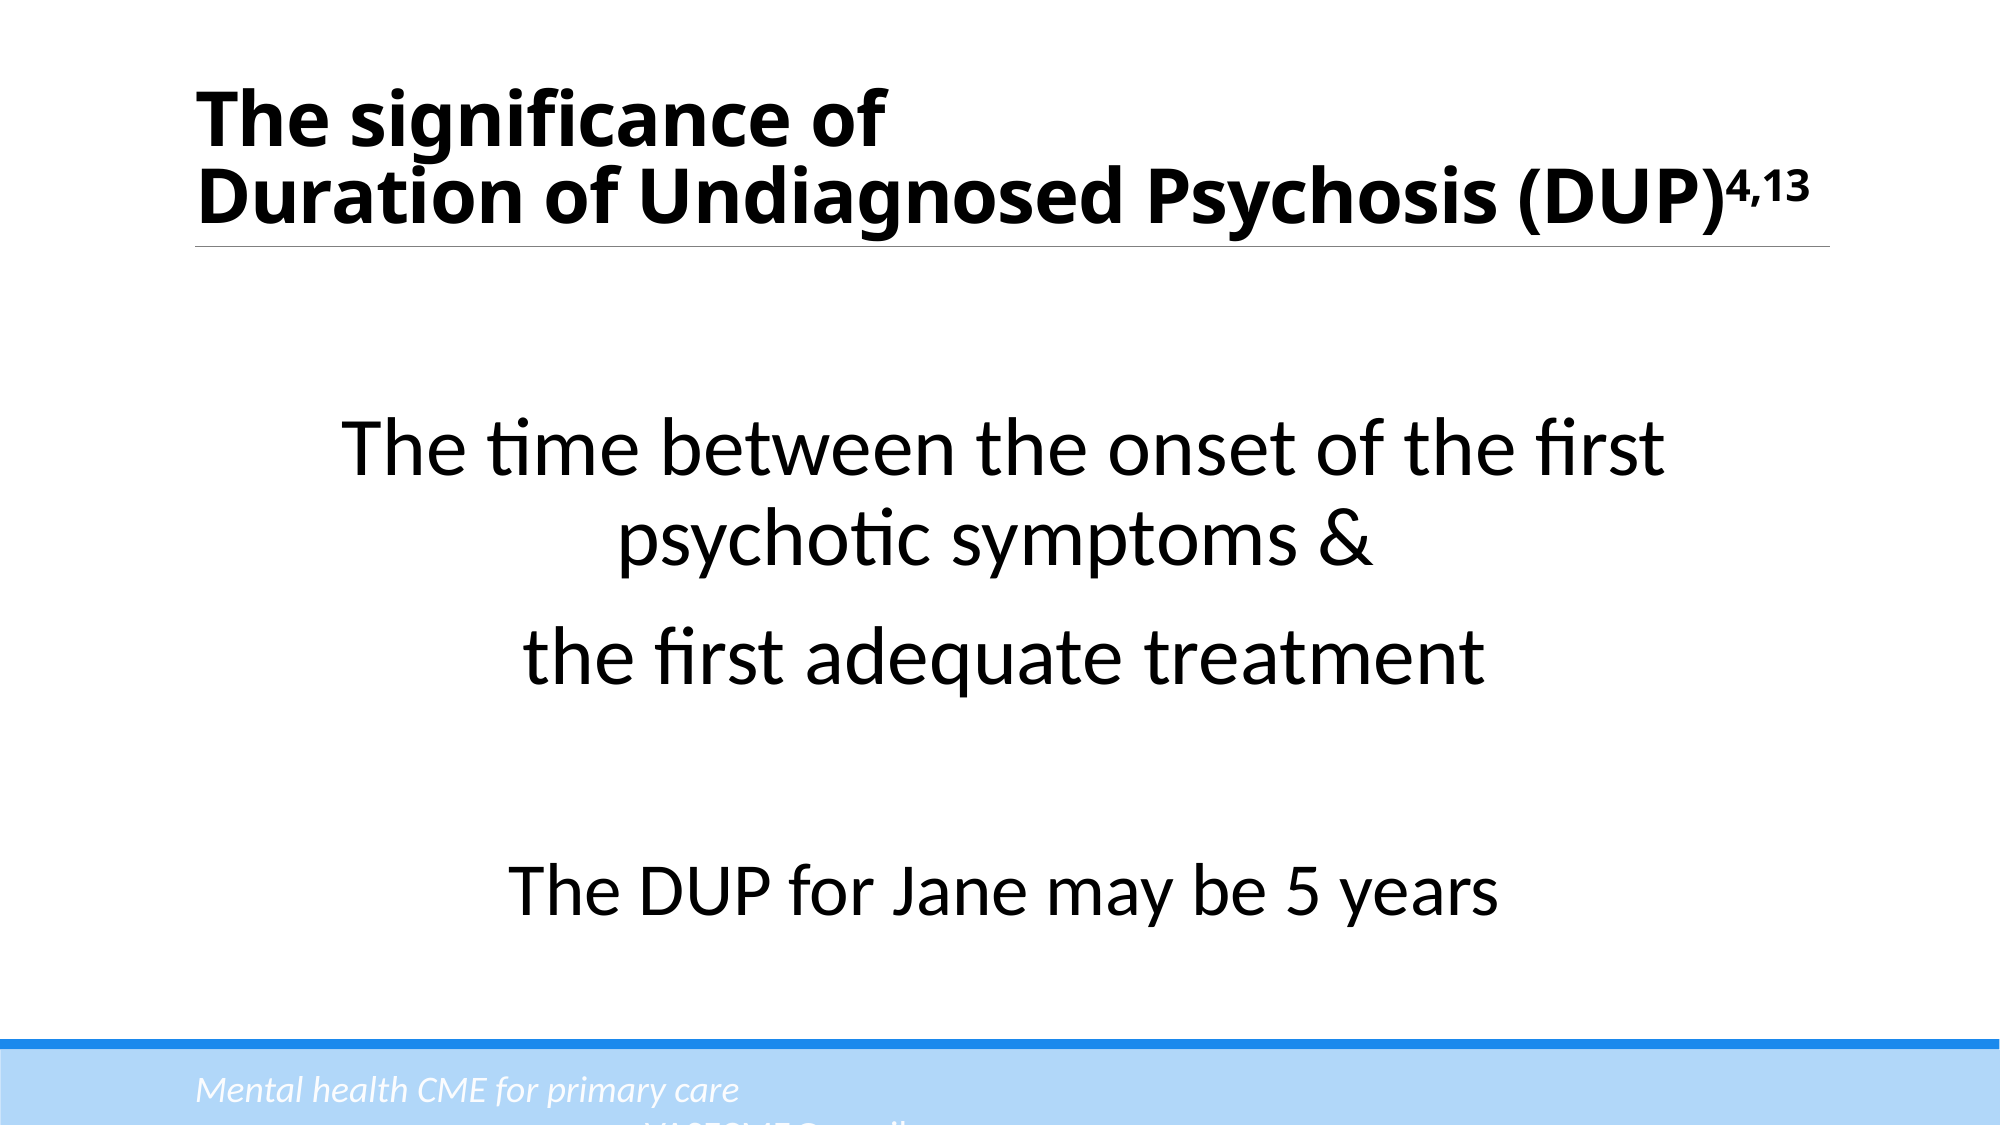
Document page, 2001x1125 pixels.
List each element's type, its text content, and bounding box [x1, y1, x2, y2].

title The significance of Duration of Undiagnosed Psychosis (DUP)4,13 [180, 8, 1830, 247]
list The time between the onset of the first psychotic symptoms & the first adequate treatment The DUP for Jane may be 5 years [180, 267, 1830, 963]
